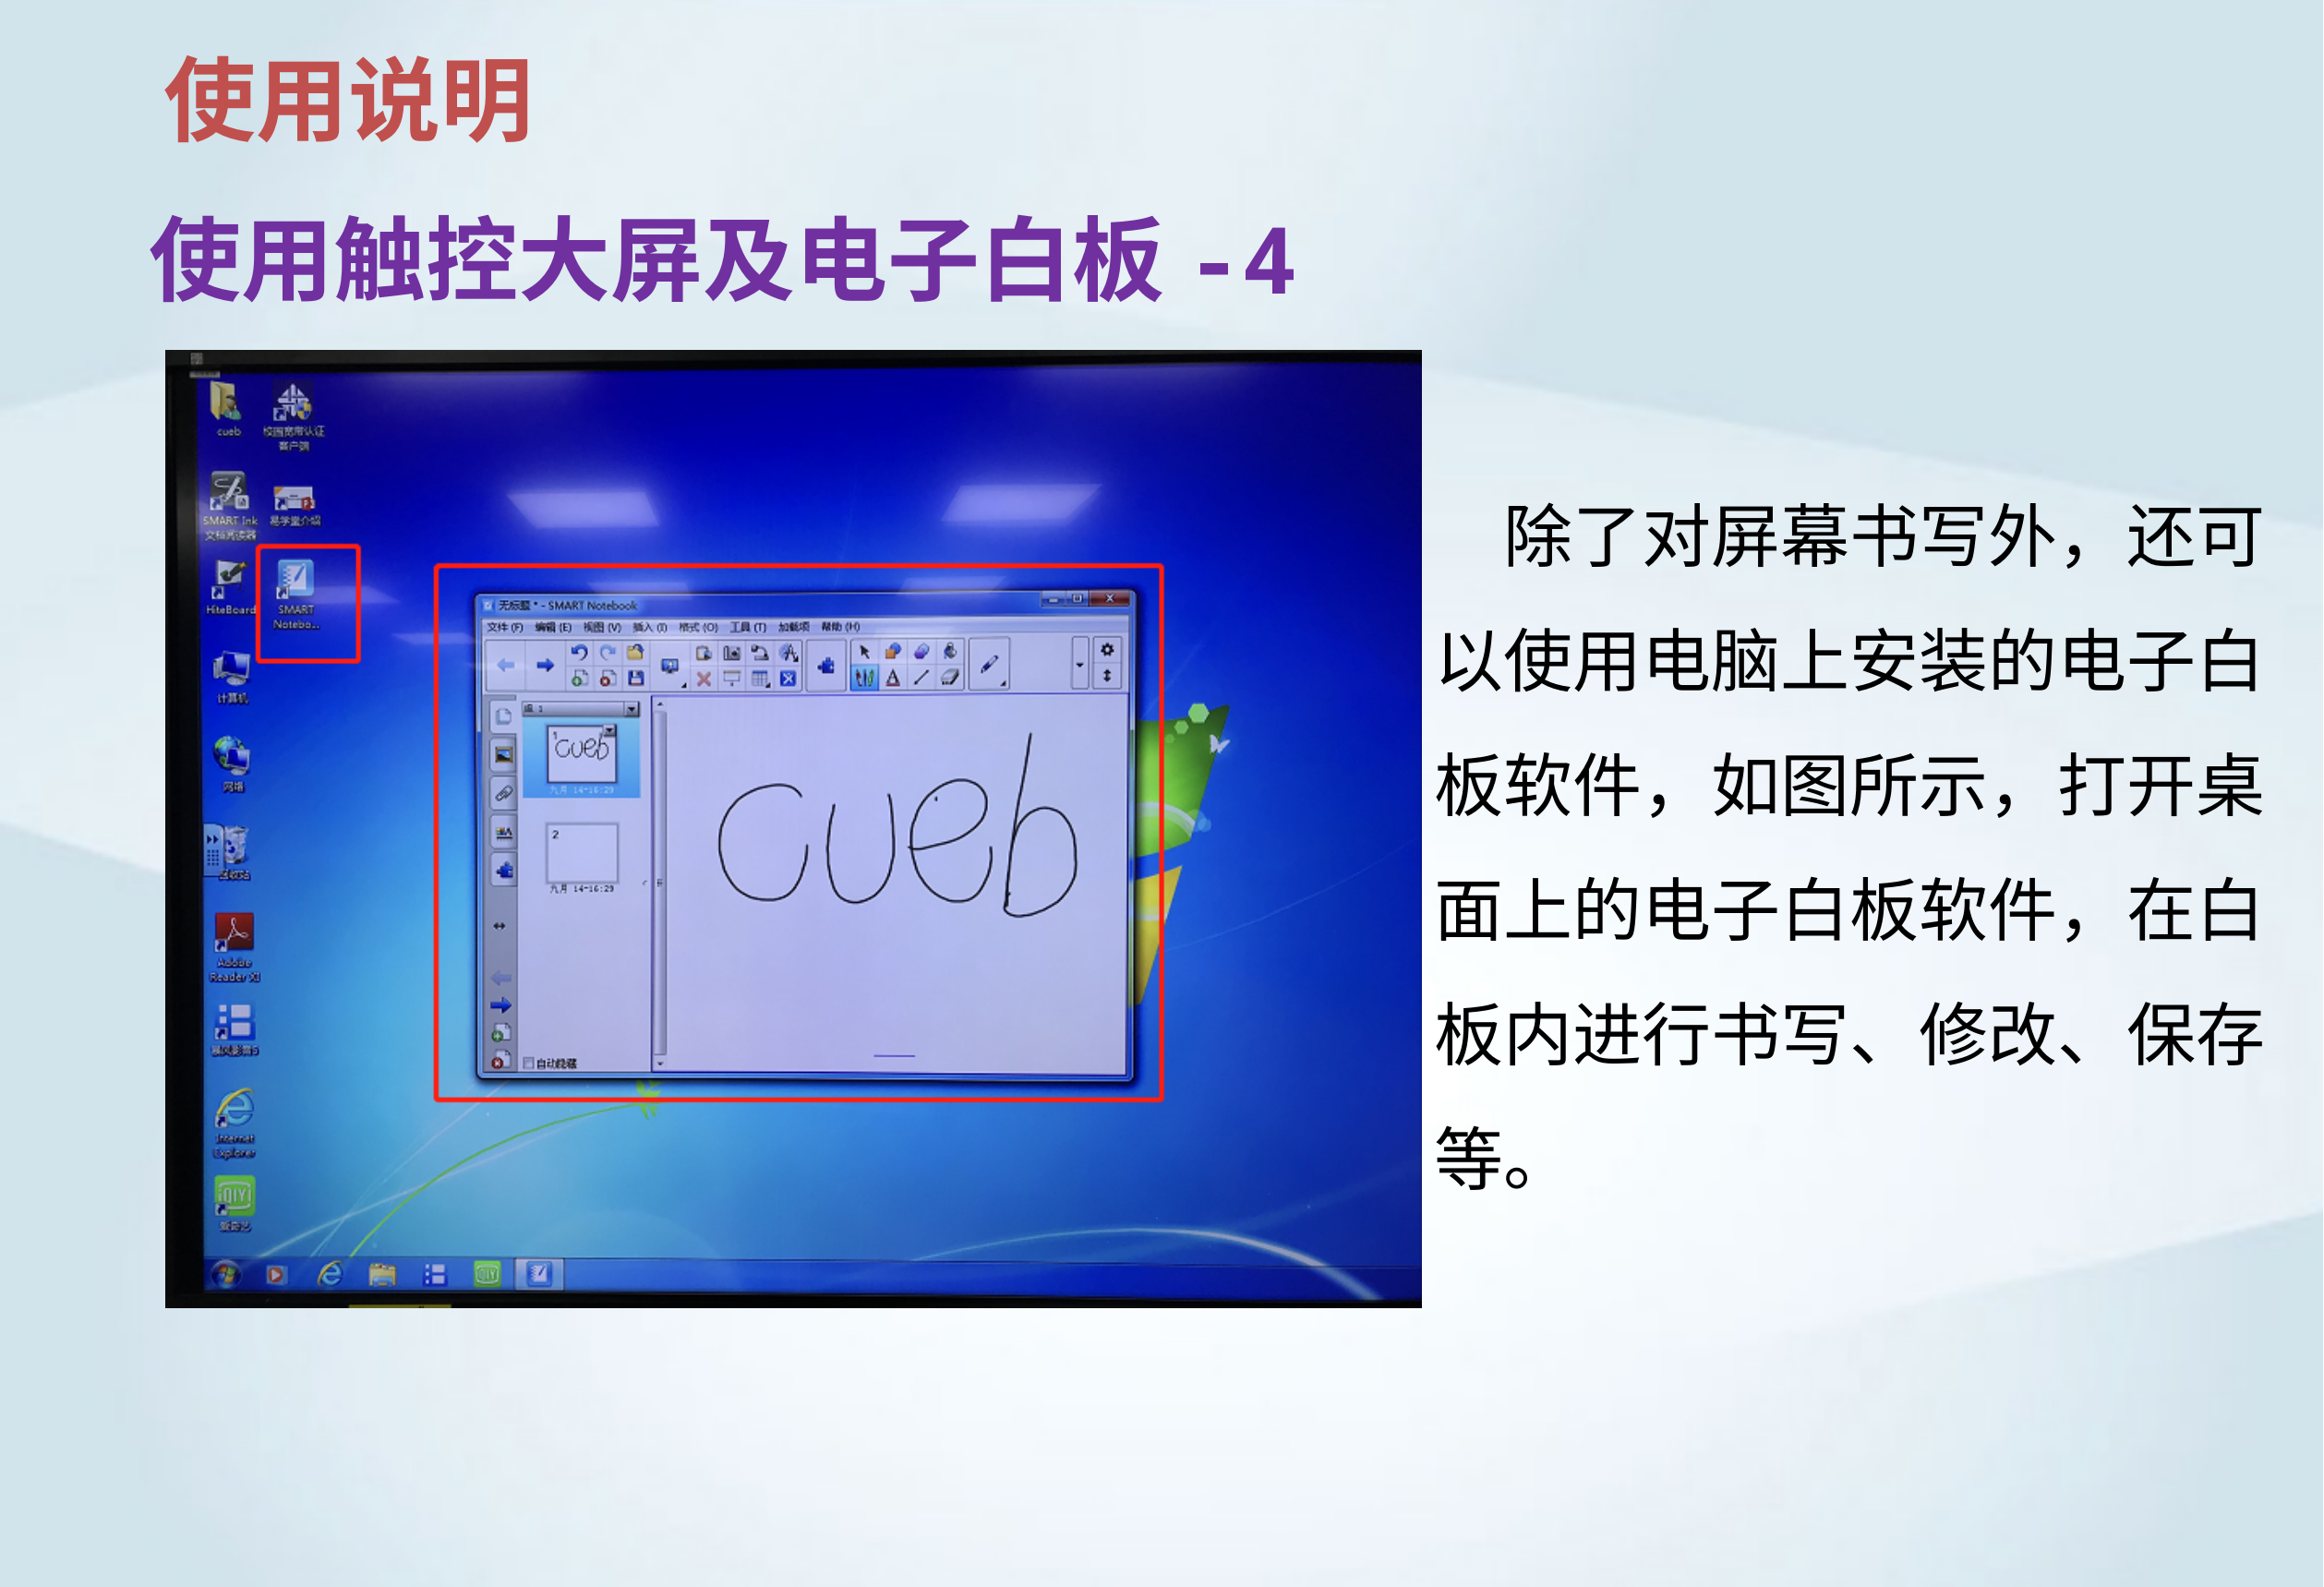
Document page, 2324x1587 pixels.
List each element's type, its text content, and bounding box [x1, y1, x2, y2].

text_box 除了对屏幕书写外，还可以使用电脑上安装的电子白板软件，如图所示，打开桌面上的电子白板软件，在白板内进行书写、修改、保存等。 [1425, 444, 2298, 1207]
text_box 使用说明 [150, 34, 548, 160]
picture [0, 0, 2324, 1587]
text_box 使用触控大屏及电子白板-4 [136, 195, 1312, 319]
